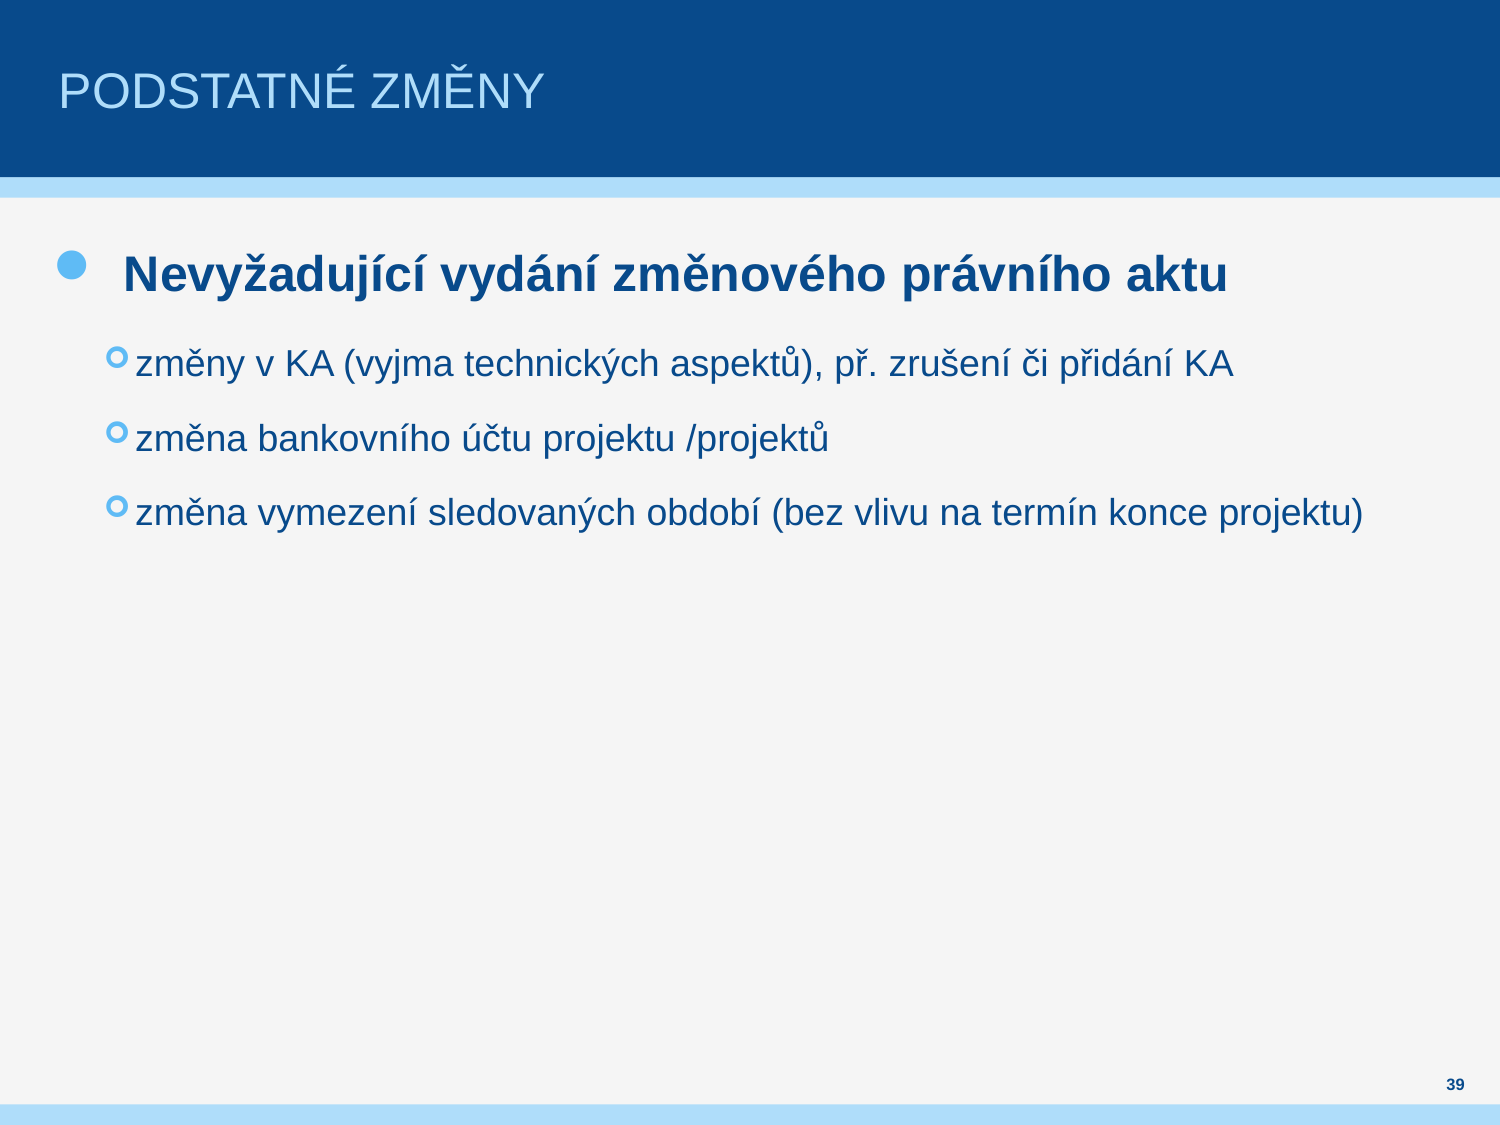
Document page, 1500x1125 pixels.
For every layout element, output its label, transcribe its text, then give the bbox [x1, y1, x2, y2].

slide_number 39 [1417, 1068, 1495, 1099]
list Nevyžadující vydání změnového právního aktu změny v KA (vyjma technických aspektů), př. zrušení či přidání KA změna bankovního účtu projektu /projektů změna vymezení sledovaných období (bez vlivu na termín konce projektu) [53, 196, 1459, 1094]
title Podstatné Změny [53, 0, 1435, 178]
